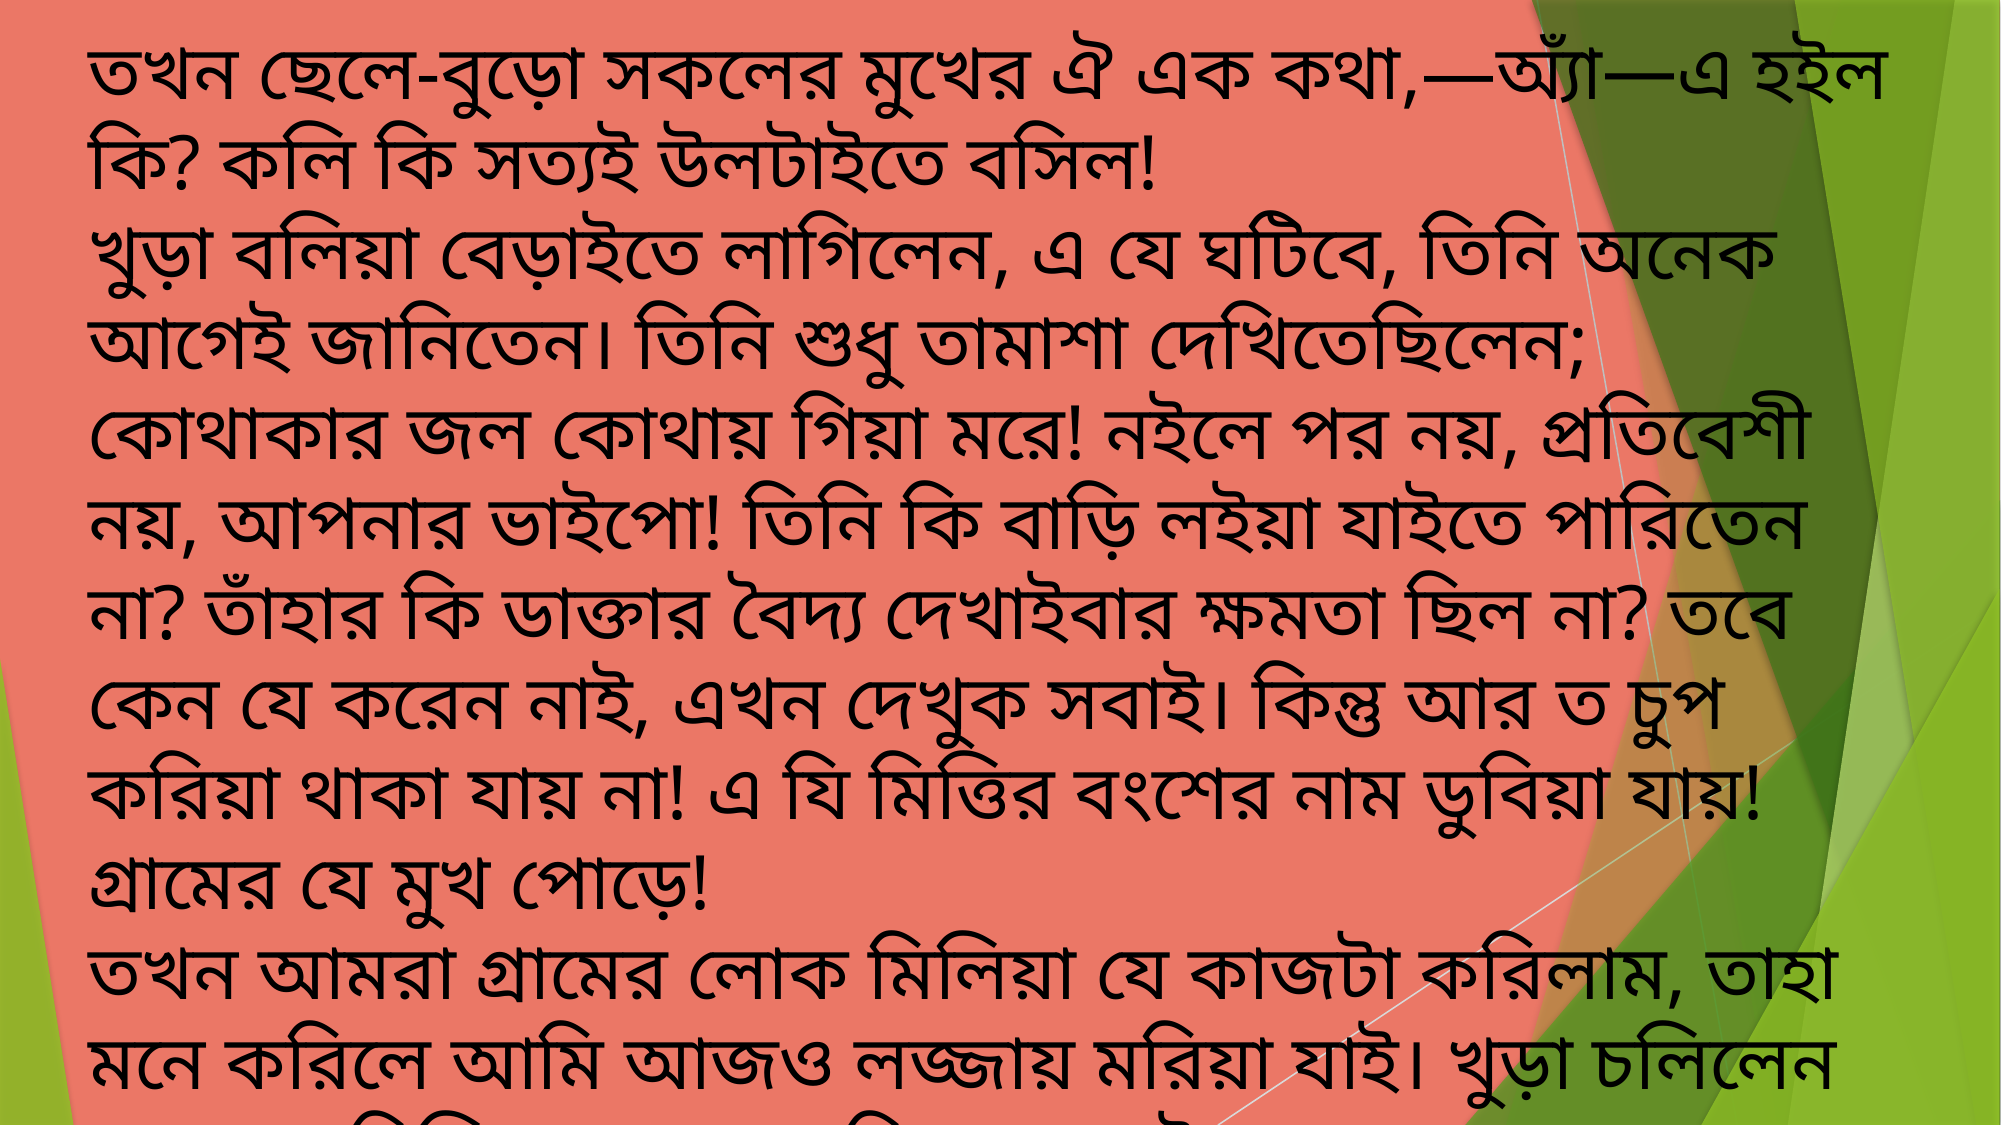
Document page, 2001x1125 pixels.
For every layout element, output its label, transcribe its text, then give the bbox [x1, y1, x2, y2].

text_box তখন ছেলে-বুড়ো সকলের মুখের ঐ এক কথা,—অ্যাঁ—এ হইল কি? কলি কি সত্যই উলটাইতে বসিল! খুড়া বলিয়া বেড়াইতে লাগিলেন, এ যে ঘটিবে, তিনি অনেক আগেই জানিতেন। তিনি শুধু তামাশা দেখিতেছিলেন; কোথাকার জল কোথায় গিয়া মরে! নইলে পর নয়, প্রতিবেশী নয়, আপনার ভাইপো! তিনি কি বাড়ি লইয়া যাইতে পারিতেন না? তাঁহার কি ডাক্তার বৈদ্য দেখাইবার ক্ষমতা ছিল না? তবে কেন যে করেন নাই, এখন দেখুক সবাই। কিন্তু আর ত চুপ করিয়া থাকা যায় না! এ যি মিত্তির বংশের নাম ডুবিয়া যায়! গ্রামের যে মুখ পোড়ে! তখন আমরা গ্রামের লোক মিলিয়া যে কাজটা করিলাম, তাহা মনে করিলে আমি আজও লজ্জায় মরিয়া যাই। খুড়া চলিলেন নালতের মিত্তির-বংশের অভিভাবক হইয়া, আর আমরা দশ-বারোজন সঙ্গে চলিলাম গ্রামের বদন দগ্ধ না হয় এইজন্য। [73, 17, 1912, 1125]
